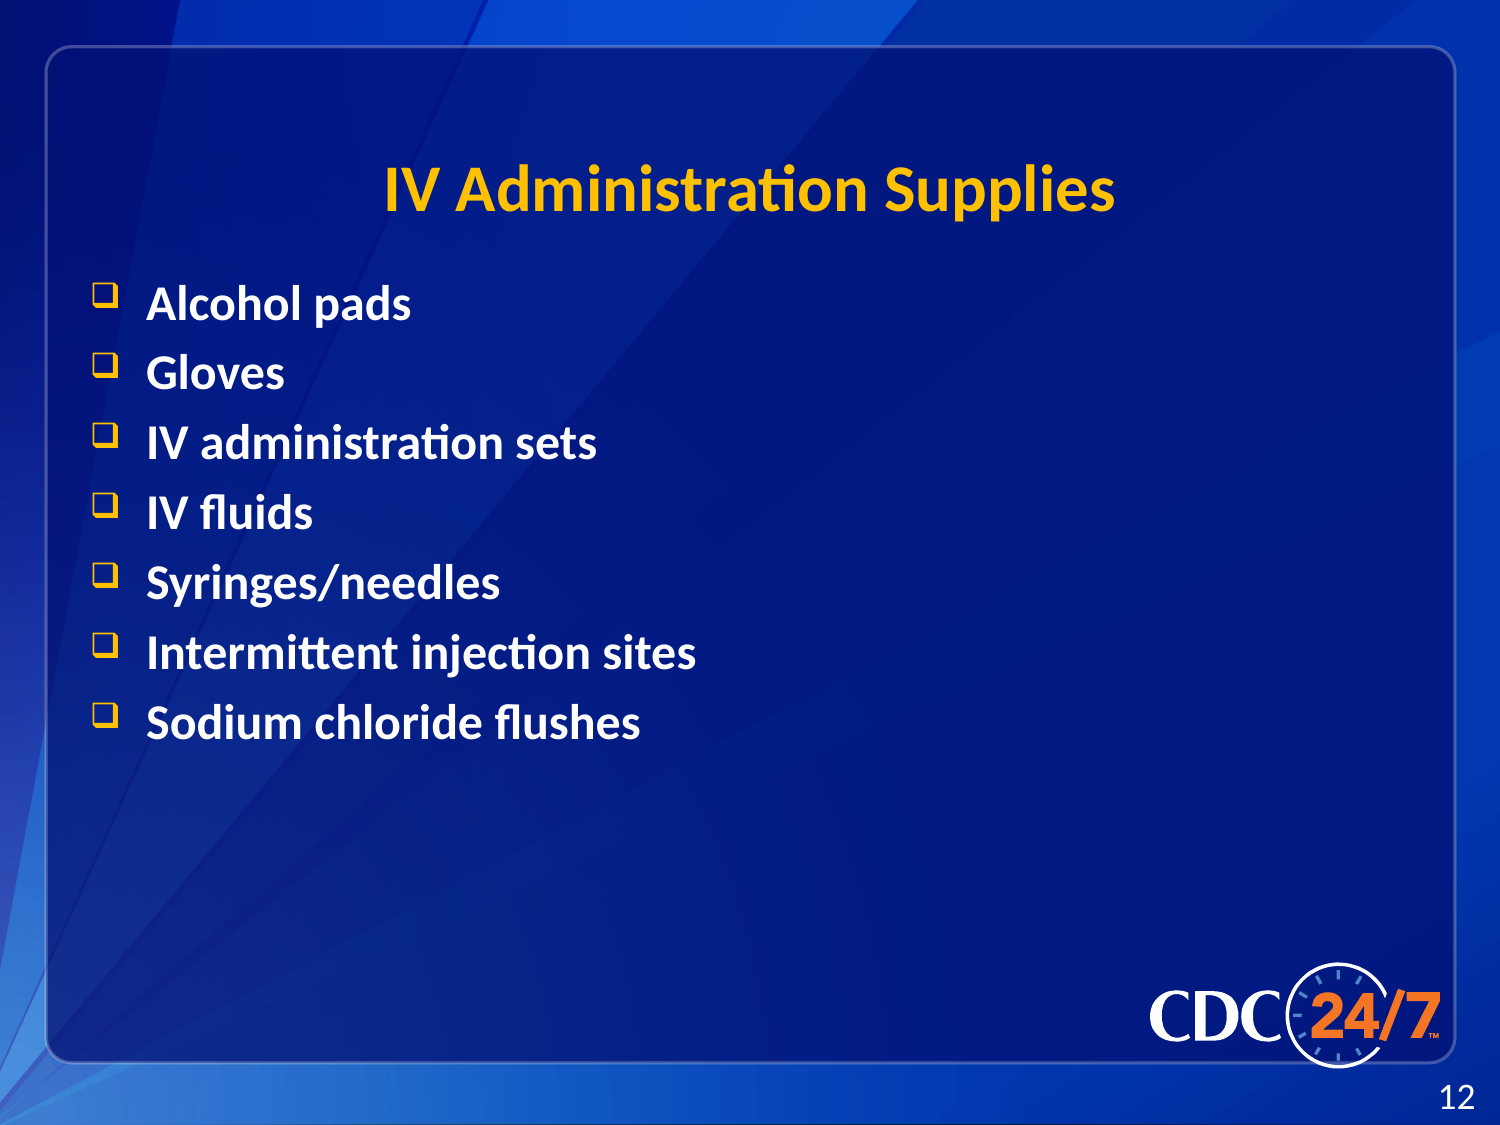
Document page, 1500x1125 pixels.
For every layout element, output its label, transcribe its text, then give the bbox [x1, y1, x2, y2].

picture [0, 0, 1500, 1125]
list Alcohol pads Gloves IV administration sets IV fluids Syringes/needles Intermittent injection sites Sodium chloride flushes [75, 262, 1425, 1050]
title IV Administration Supplies [75, 45, 1425, 233]
